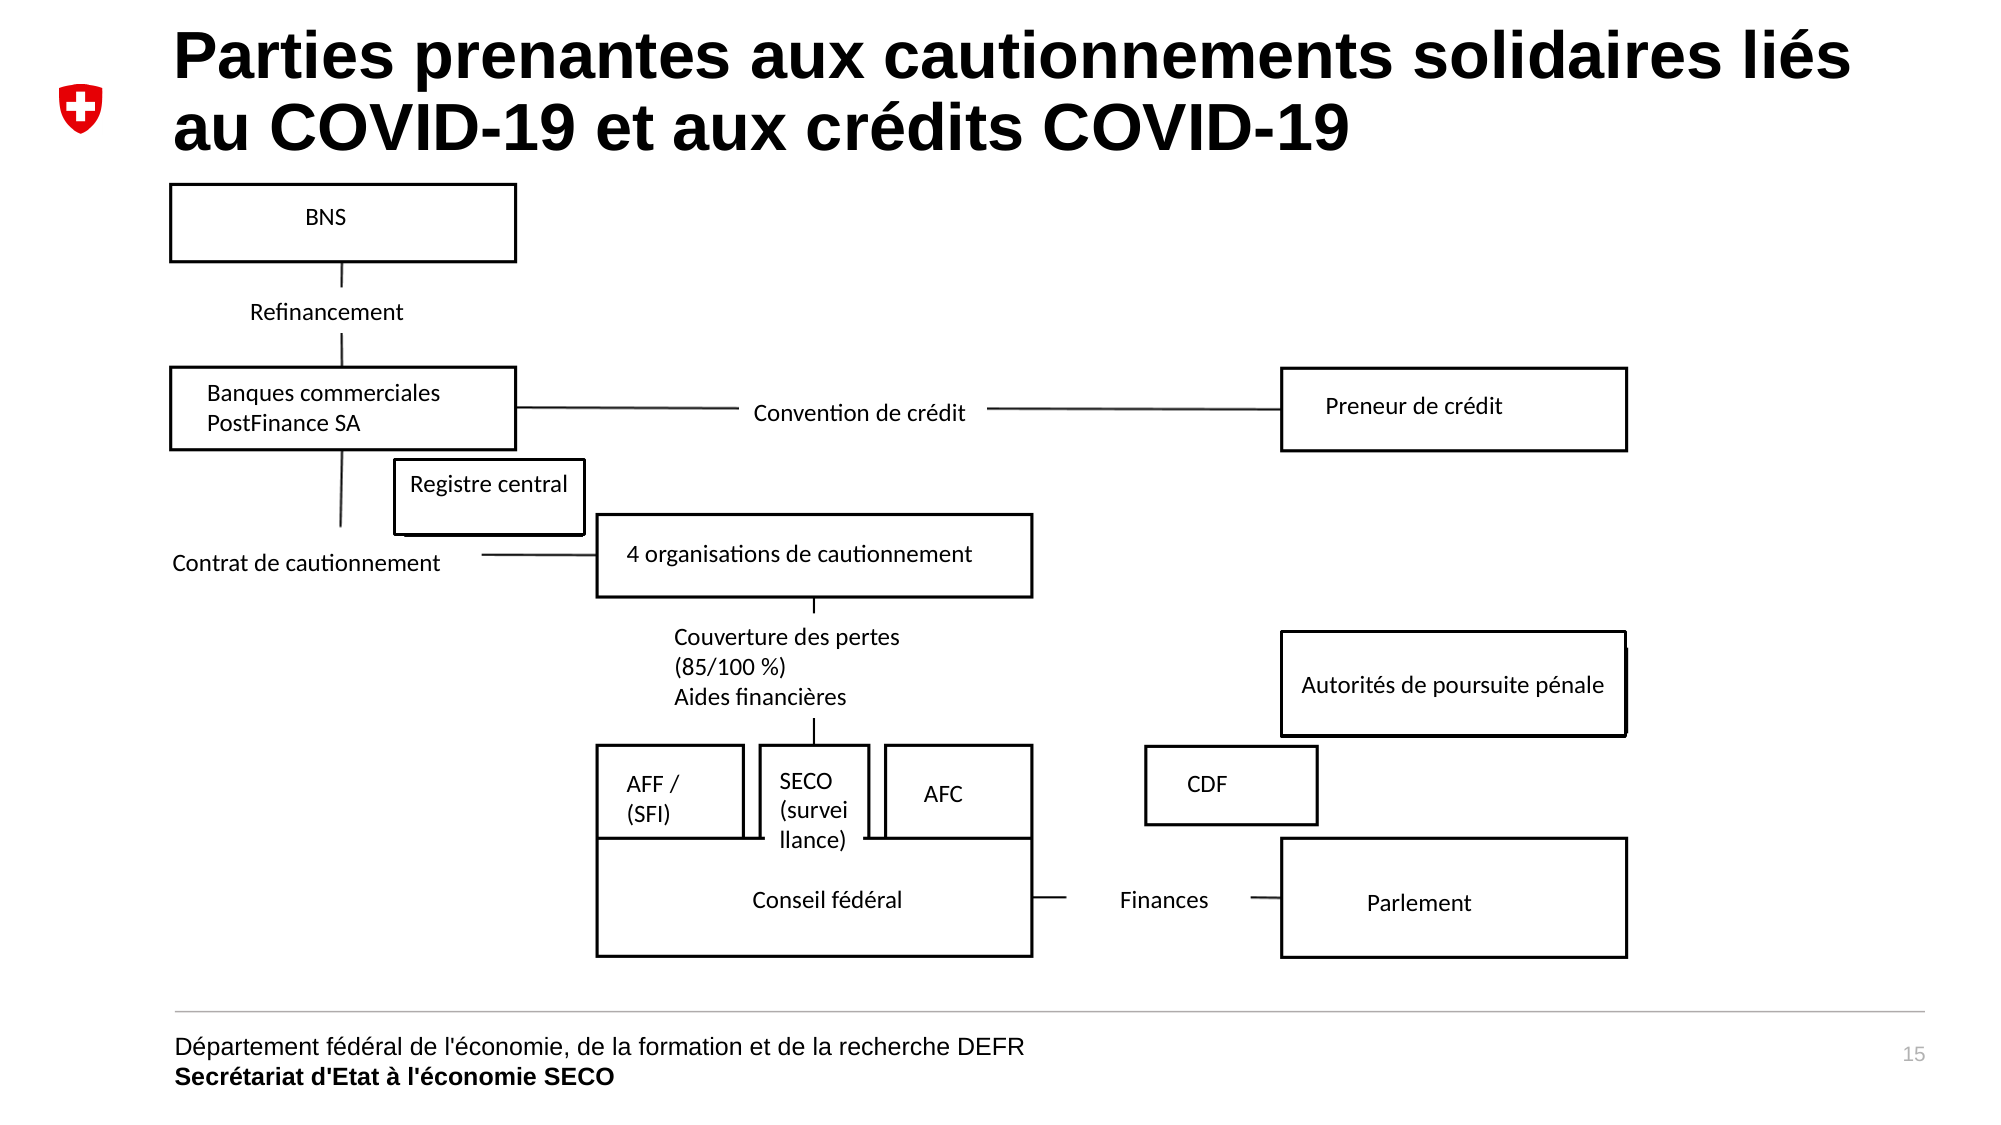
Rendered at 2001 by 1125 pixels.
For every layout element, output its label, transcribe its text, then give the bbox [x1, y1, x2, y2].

title Parties prenantes aux cautionnements solidaires liés au COVID-19 et aux crédits COVID-19 [158, 13, 1884, 223]
picture [59, 84, 103, 135]
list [143, 162, 1647, 984]
slide_number 15 [1857, 1011, 1941, 1094]
